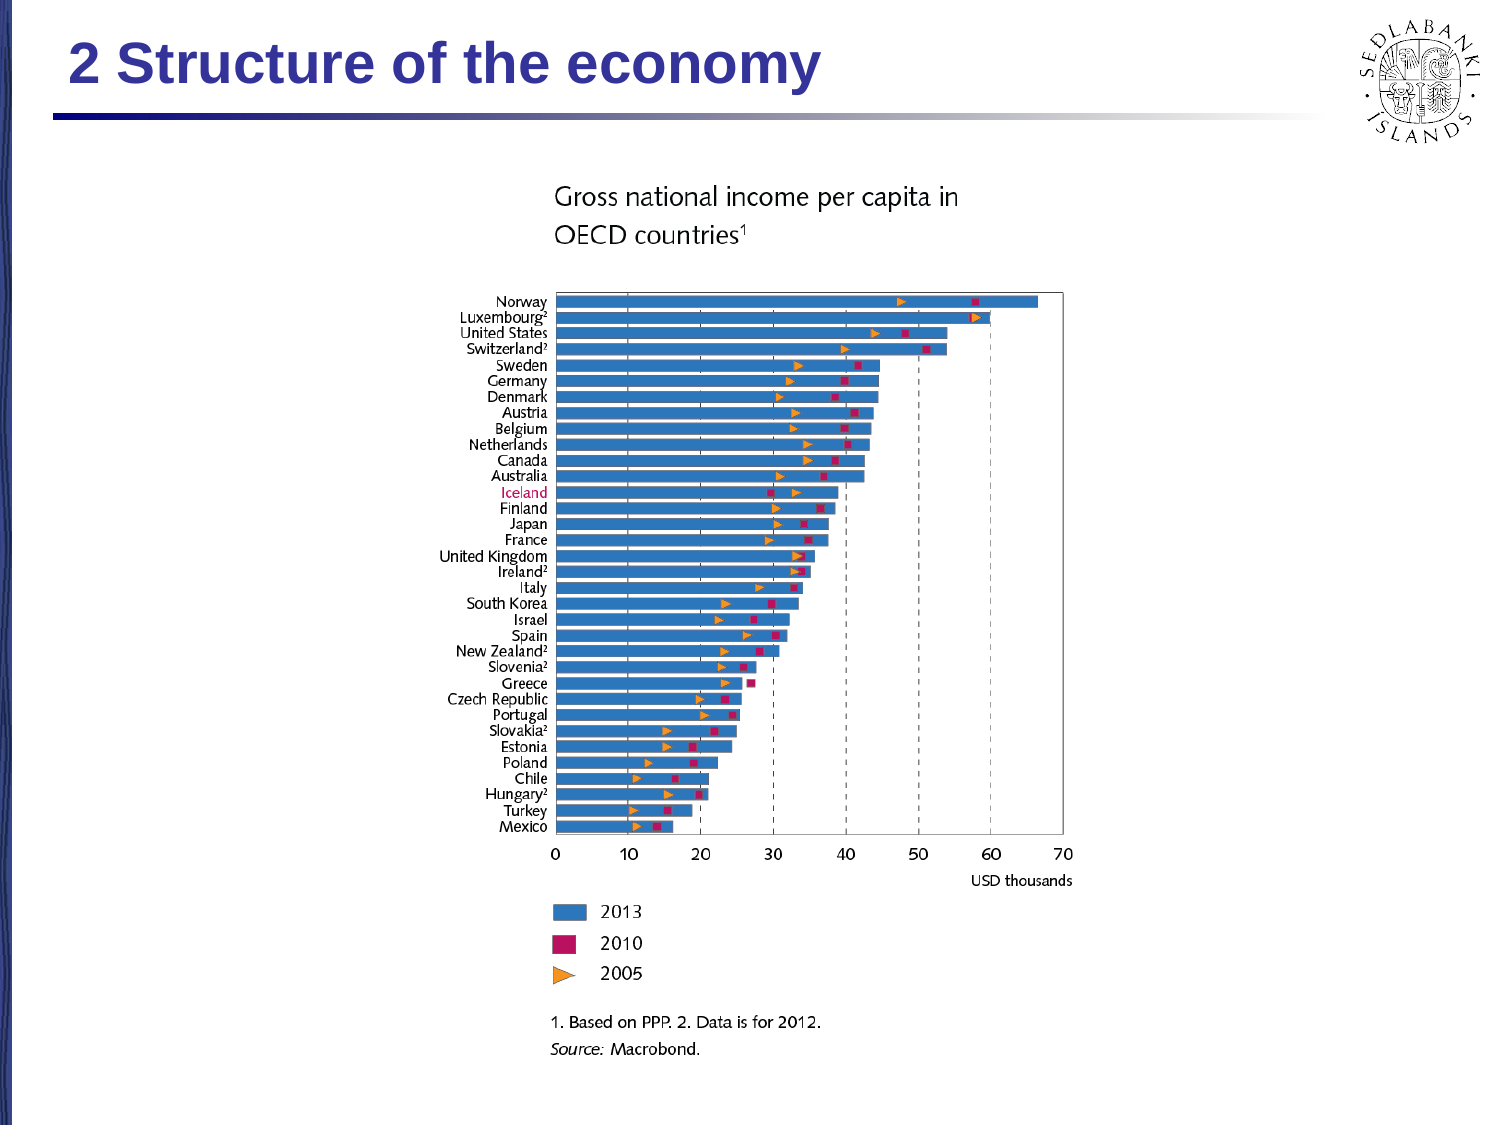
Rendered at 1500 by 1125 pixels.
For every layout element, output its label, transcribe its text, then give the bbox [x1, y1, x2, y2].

title 2 Structure of the economy [52, 10, 1330, 111]
picture [0, 0, 12, 1125]
picture [1357, 18, 1482, 149]
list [438, 148, 1073, 1059]
